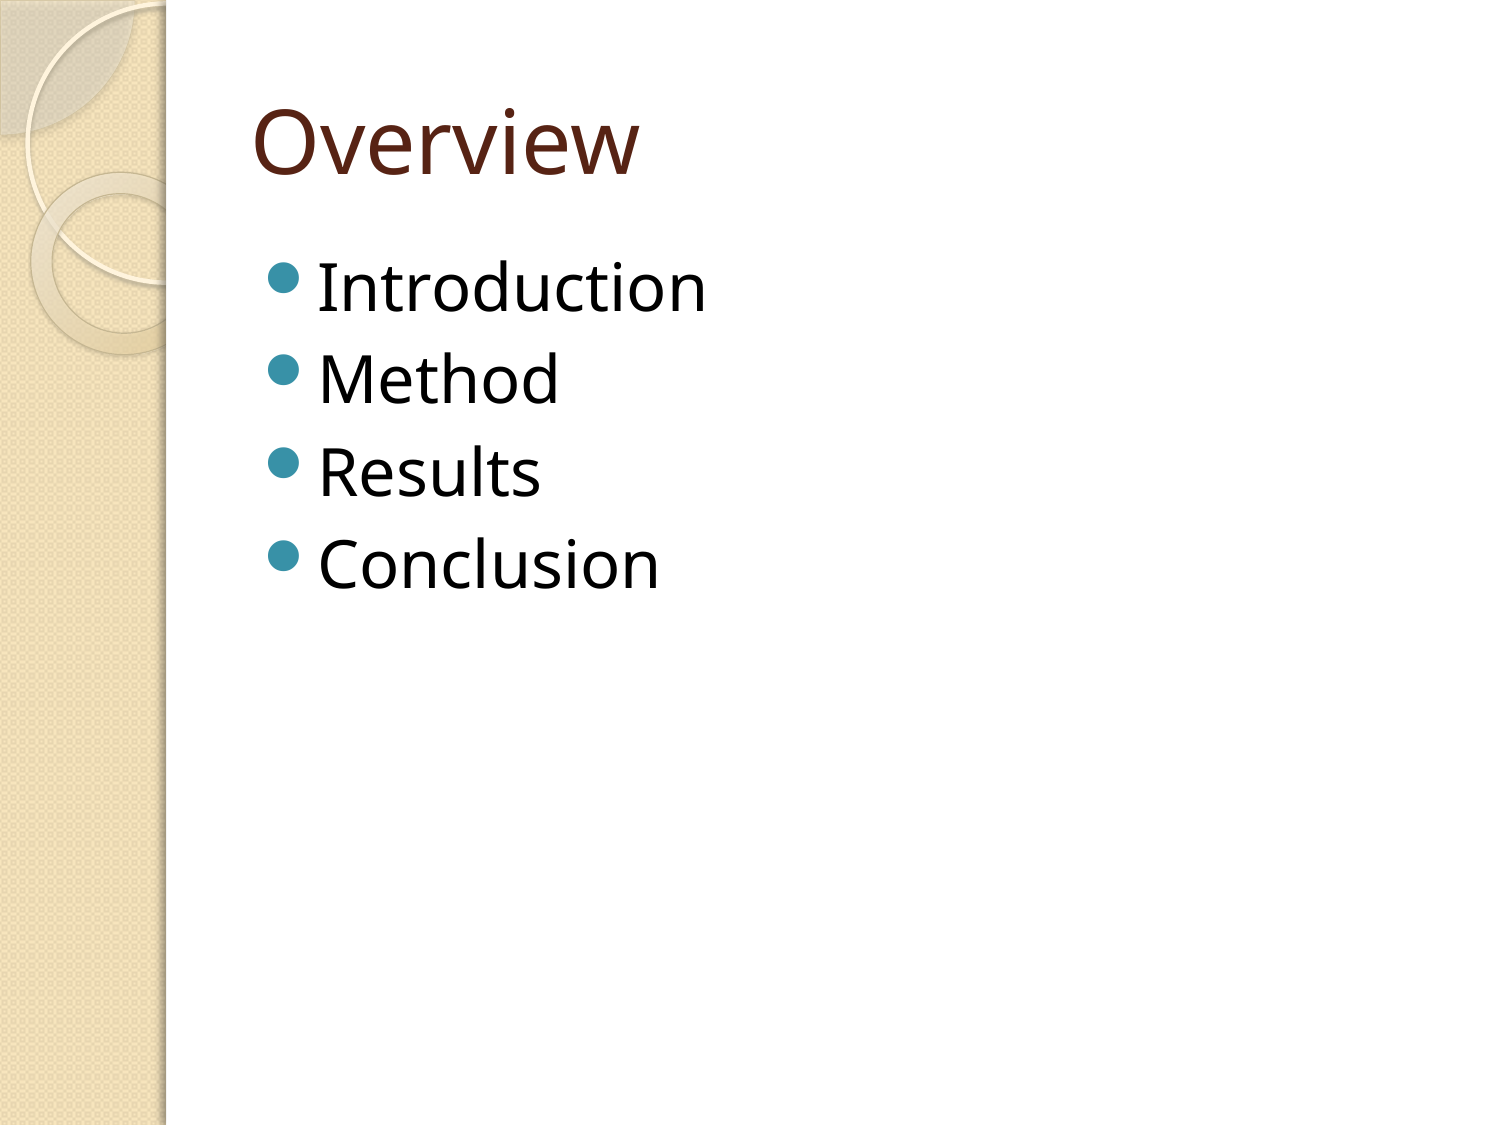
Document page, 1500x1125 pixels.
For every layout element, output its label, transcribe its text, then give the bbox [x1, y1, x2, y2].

list Introduction Method Results Conclusion [235, 237, 1466, 1025]
title Overview [235, 45, 1466, 233]
